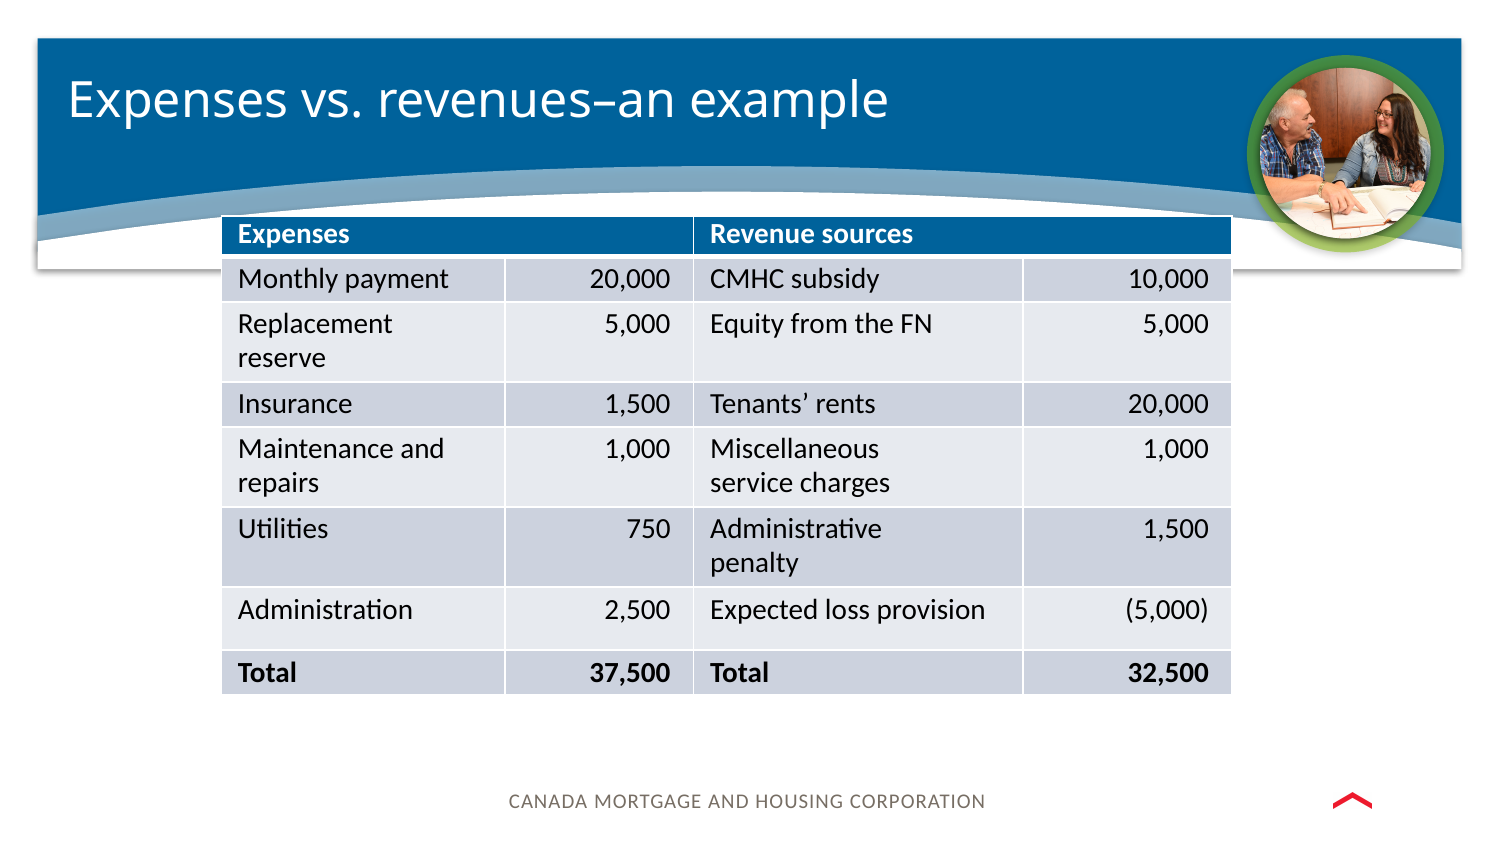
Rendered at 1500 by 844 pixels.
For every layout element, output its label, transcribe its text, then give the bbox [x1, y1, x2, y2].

table_cell Tenants’ rents [694, 383, 1022, 426]
table_cell Insurance [222, 383, 504, 426]
table_cell 5,000 [1024, 303, 1231, 381]
table_cell 20,000 [1024, 383, 1231, 426]
table_cell 1,500 [1024, 508, 1231, 586]
table_header Expenses [222, 217, 693, 254]
table_cell Utilities [222, 508, 504, 586]
table_cell 20,000 [506, 259, 693, 301]
table_cell Maintenance and repairs [222, 428, 504, 506]
table_cell 2,500 [506, 588, 693, 649]
table_cell Miscellaneous service charges [694, 428, 1022, 506]
table_cell Administration [222, 588, 504, 649]
table_cell 5,000 [506, 303, 693, 381]
table_cell 1,000 [506, 428, 693, 506]
table_cell 1,000 [1024, 428, 1231, 506]
title Expenses vs. revenues–an example [52, 38, 1233, 173]
table_cell Total [222, 651, 504, 694]
table_cell Administrative penalty [694, 508, 1022, 586]
table_cell 750 [506, 508, 693, 586]
table_cell (5,000) [1024, 588, 1231, 649]
table_cell Expected loss provision [694, 588, 1022, 649]
table_cell Equity from the FN [694, 303, 1022, 381]
table_cell Monthly payment [222, 259, 504, 301]
table_cell 37,500 [506, 651, 693, 694]
table_cell Replacement reserve [222, 303, 504, 381]
table_cell 1,500 [506, 383, 693, 426]
picture [1333, 792, 1372, 809]
table_header Revenue sources [694, 217, 1231, 254]
table_cell 32,500 [1024, 651, 1231, 694]
table_cell Total [694, 651, 1022, 694]
table_cell 10,000 [1024, 259, 1231, 301]
table_cell CMHC subsidy [694, 259, 1022, 301]
picture [1260, 67, 1431, 239]
